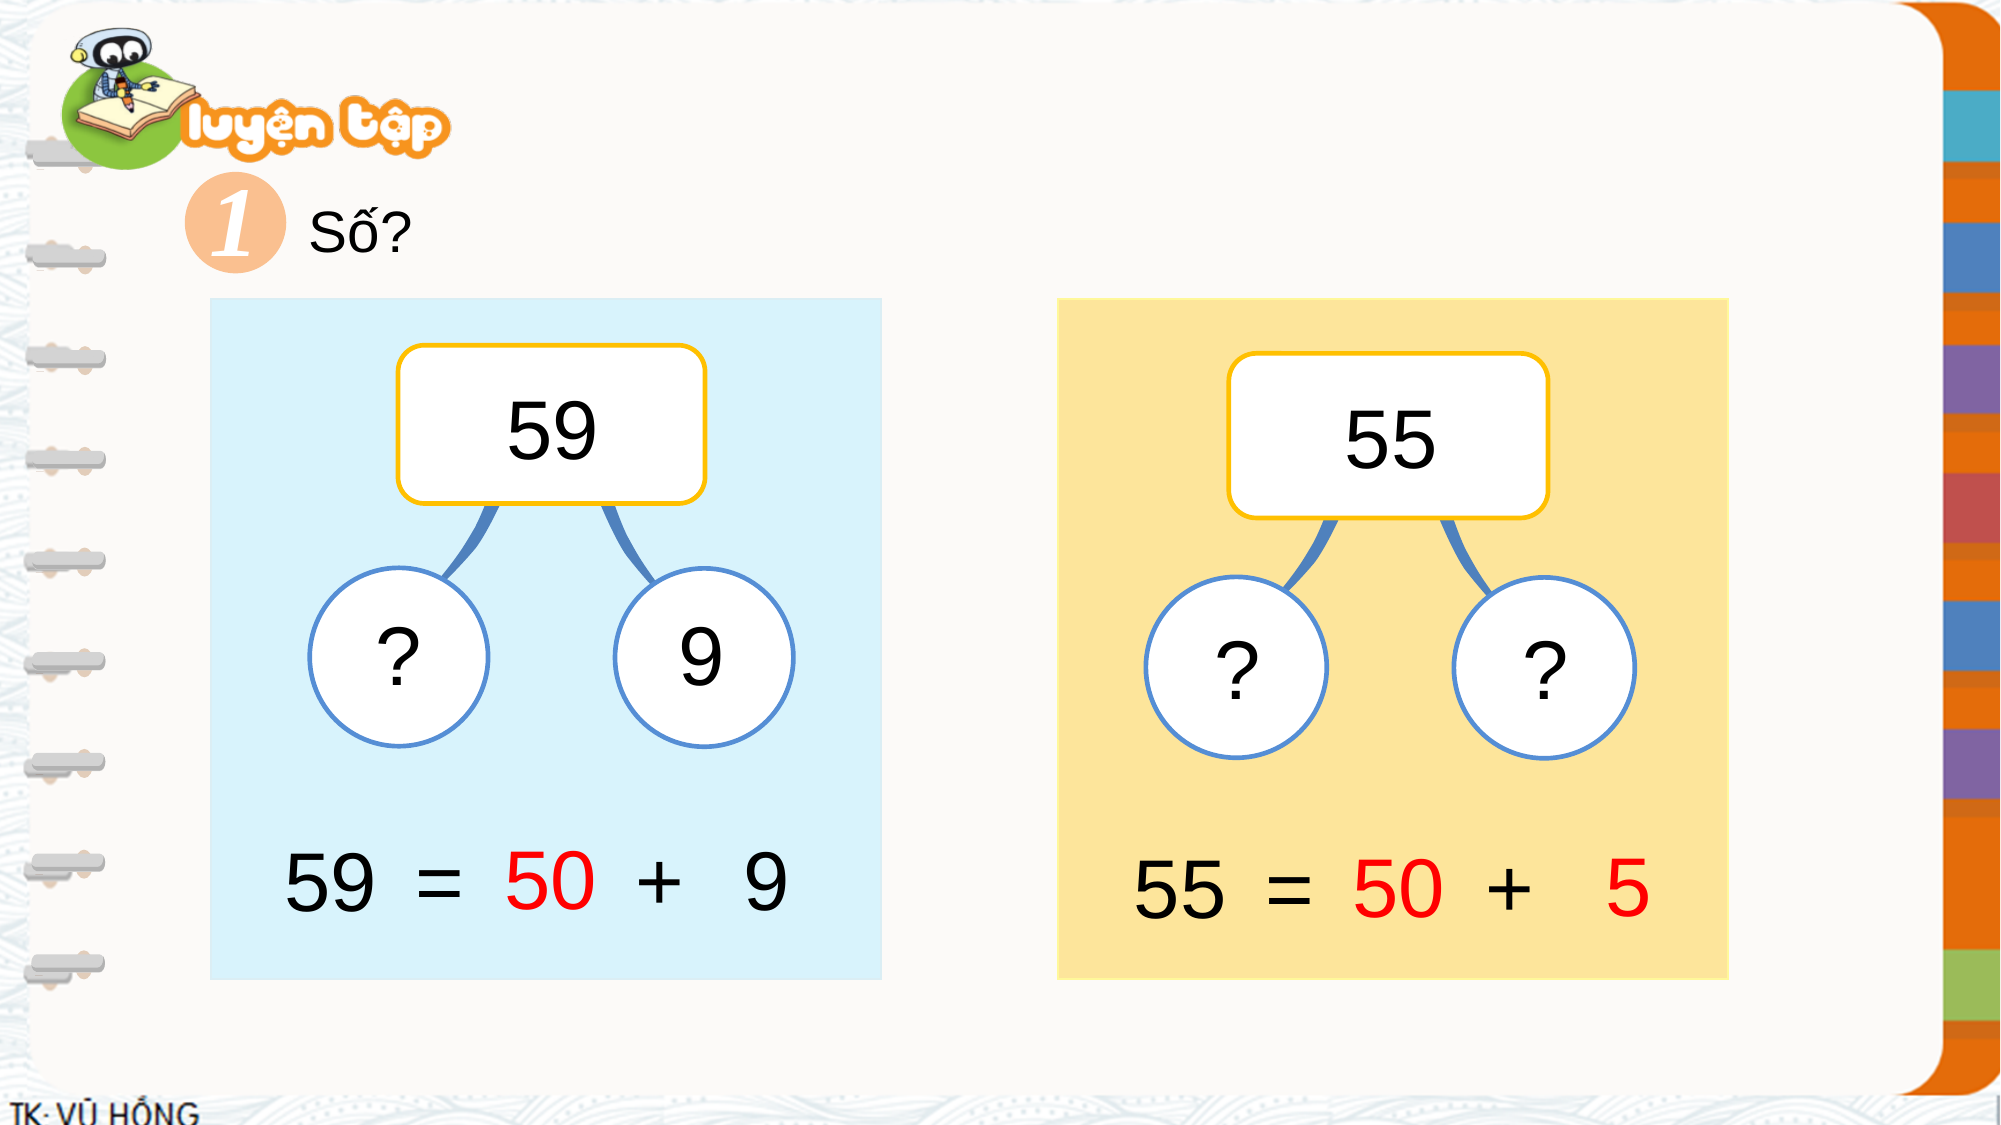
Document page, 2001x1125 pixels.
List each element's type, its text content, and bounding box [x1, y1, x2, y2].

text_box + [620, 819, 699, 935]
text_box = [1250, 828, 1329, 943]
text_box [210, 298, 882, 980]
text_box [1145, 353, 1635, 759]
text_box 50 [1337, 826, 1460, 942]
text_box = [400, 820, 479, 936]
text_box Số? [294, 186, 1259, 272]
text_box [309, 345, 794, 747]
text_box [1057, 298, 1729, 980]
text_box 9 [728, 819, 805, 935]
text_box 5 [1590, 825, 1667, 941]
text_box 55 [1119, 827, 1242, 943]
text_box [185, 149, 286, 286]
picture [0, 0, 2001, 1125]
text_box ? [1578, 826, 1655, 942]
text_box 50 [489, 818, 612, 934]
text_box 59 [269, 820, 392, 936]
text_box + [1470, 826, 1549, 942]
